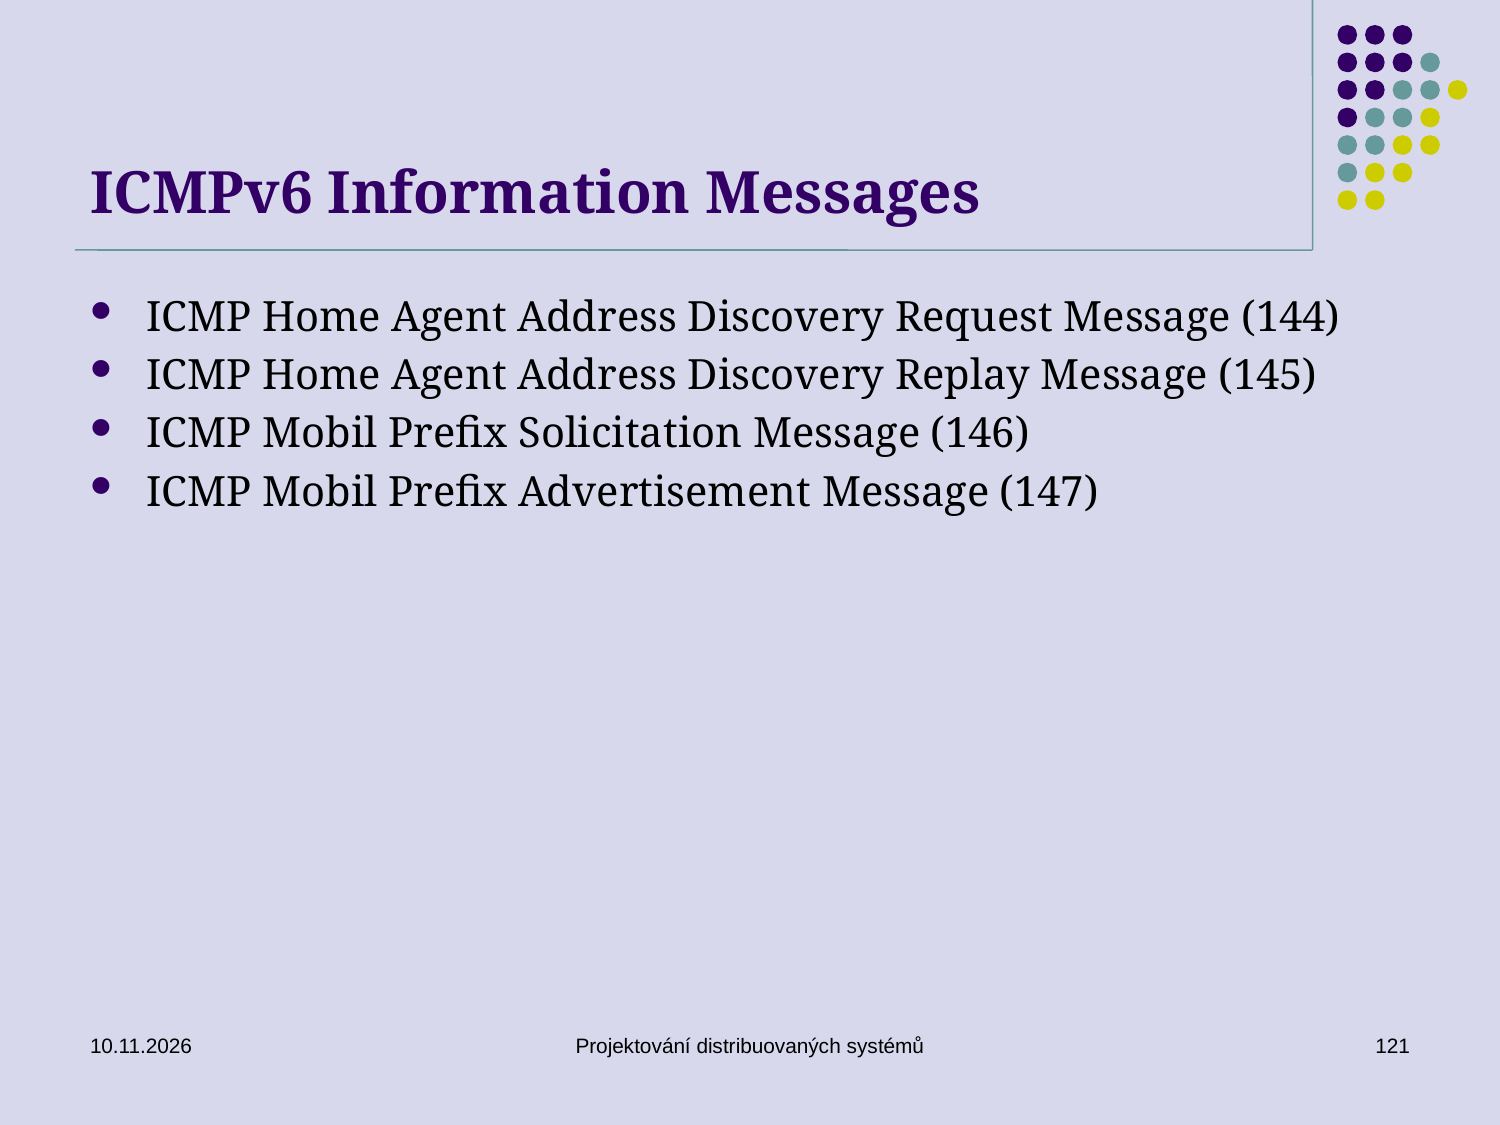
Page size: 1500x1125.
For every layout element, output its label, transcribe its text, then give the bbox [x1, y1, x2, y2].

slide_number 20. 3. 2019 [75, 1025, 425, 1100]
footer Projektování distribuovaných systémů [512, 1025, 988, 1100]
list ICMP Home Agent Address Discovery Request Message (144) ICMP Home Agent Address Discovery Replay Message (145) ICMP Mobil Prefix Solicitation Message (146) ICMP Mobil Prefix Advertisement Message (147) [75, 282, 1425, 1006]
slide_number 121 [1074, 1025, 1425, 1100]
title ICMPv6 Information Messages [75, 20, 1313, 233]
